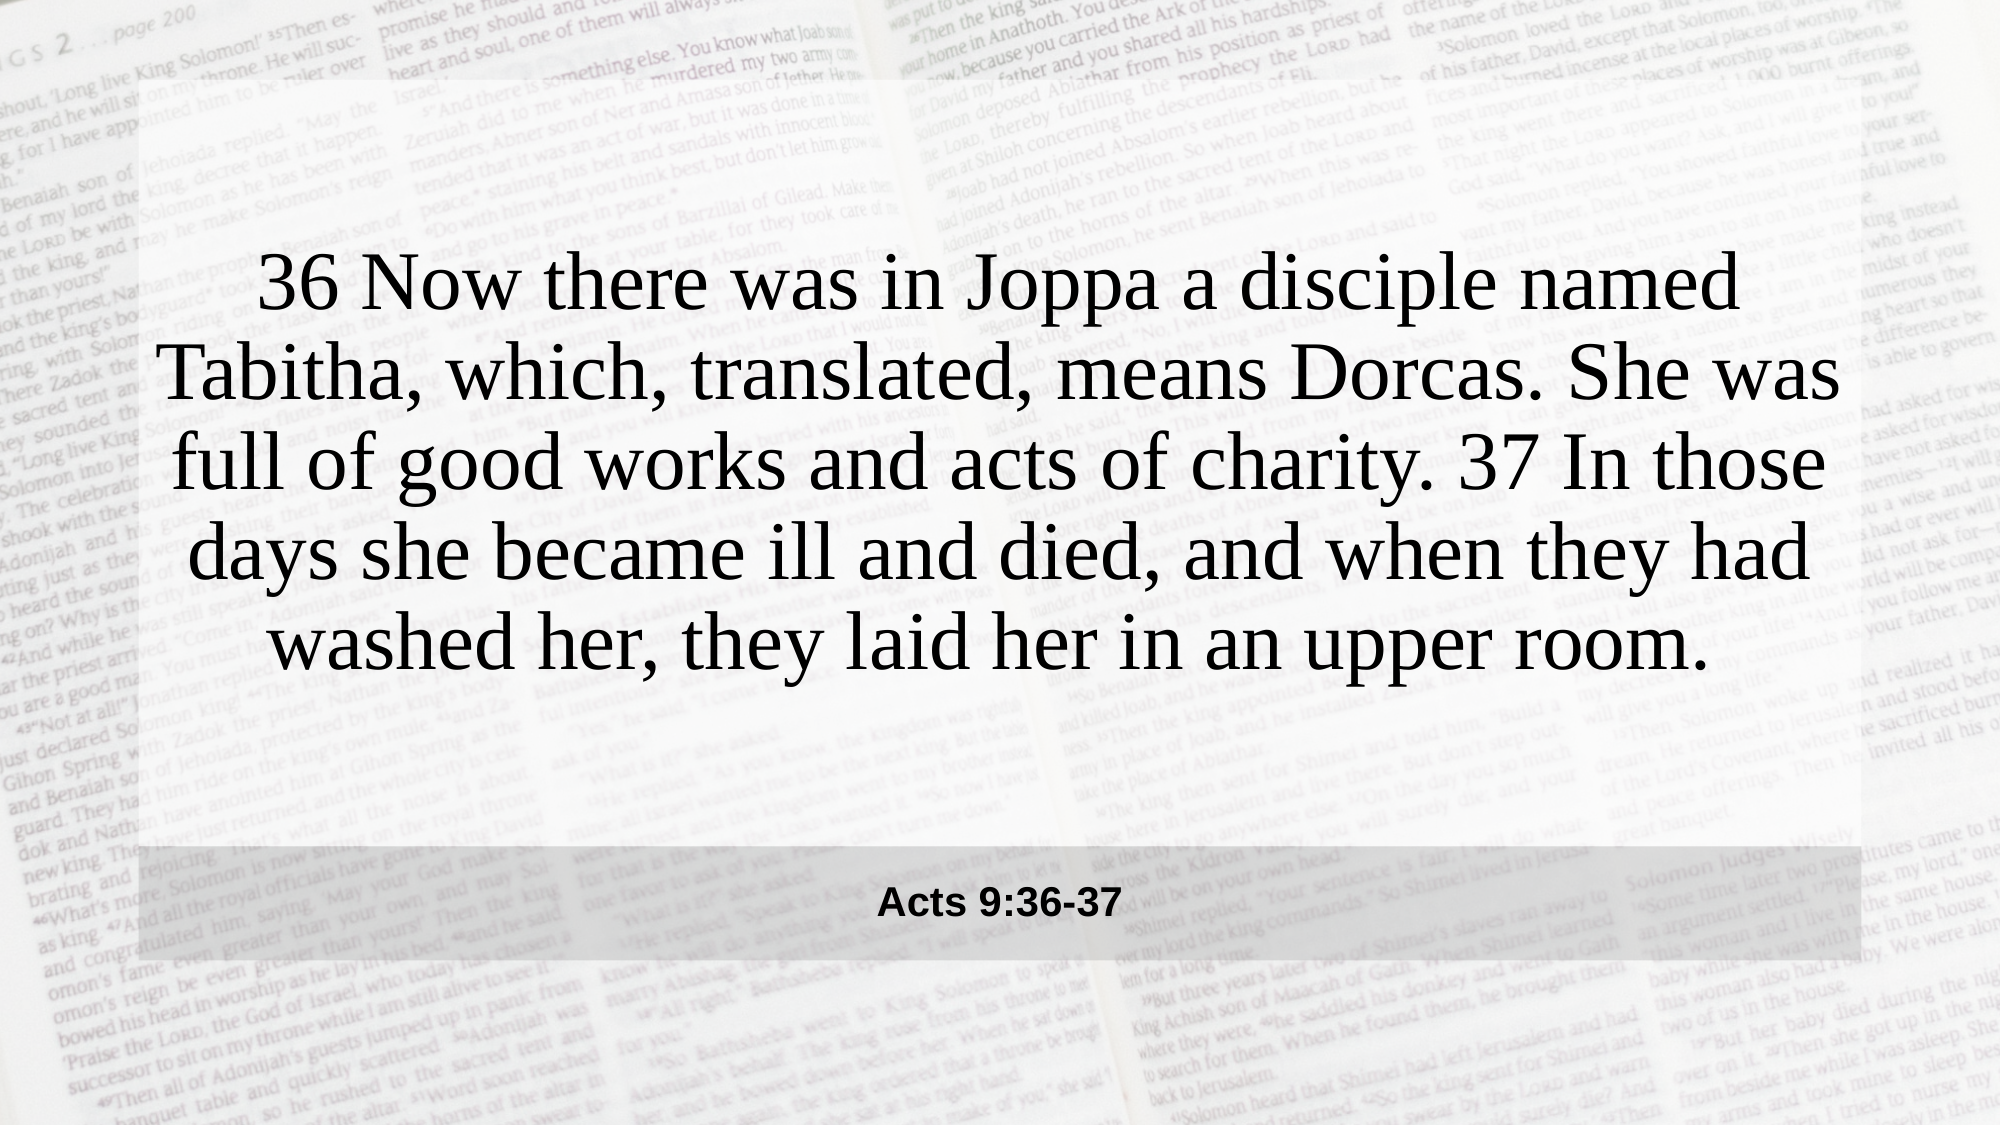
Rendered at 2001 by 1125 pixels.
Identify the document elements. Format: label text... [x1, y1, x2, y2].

list 36 Now there was in Joppa a disciple named Tabitha, which, translated, means Dorcas. She was full of good works and acts of charity. 37 In those days she became ill and died, and when they had washed her, they laid her in an upper room. [138, 79, 1862, 847]
list Acts 9:36-37 [138, 847, 1862, 961]
